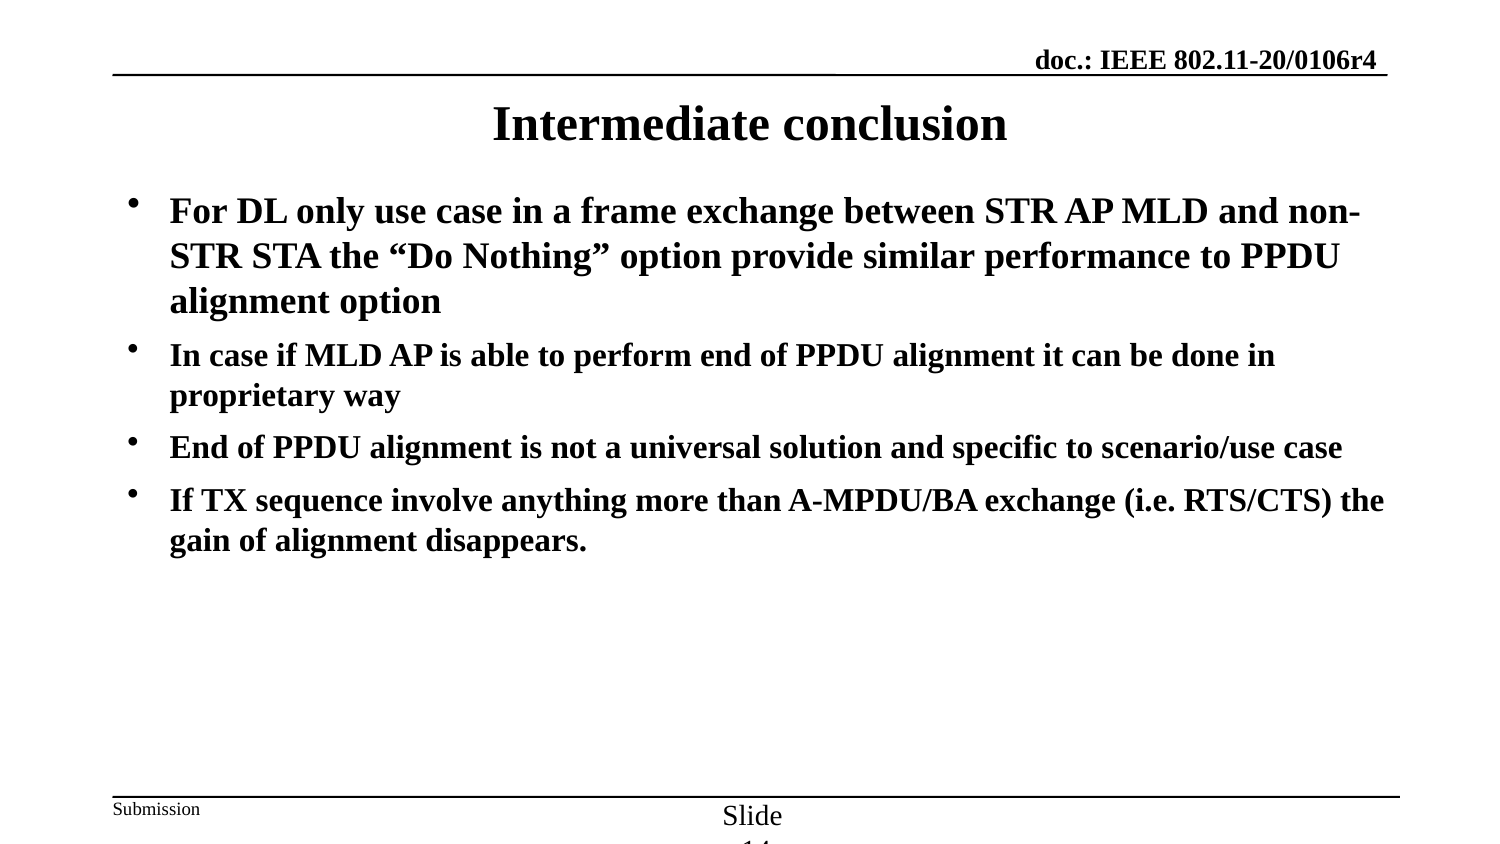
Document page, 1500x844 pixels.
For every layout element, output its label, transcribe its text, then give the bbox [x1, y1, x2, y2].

slide_number Slide 14 [714, 796, 798, 833]
list For DL only use case in a frame exchange between STR AP MLD and non-STR STA the “Do Nothing” option provide similar performance to PPDU alignment option In case if MLD AP is able to perform end of PPDU alignment it can be done in proprietary way End of PPDU alignment is not a universal solution and specific to scenario/use case If TX sequence involve anything more than A-MPDU/BA exchange (i.e. RTS/CTS) the gain of alignment disappears. [112, 177, 1408, 751]
title Intermediate conclusion [112, 75, 1388, 166]
